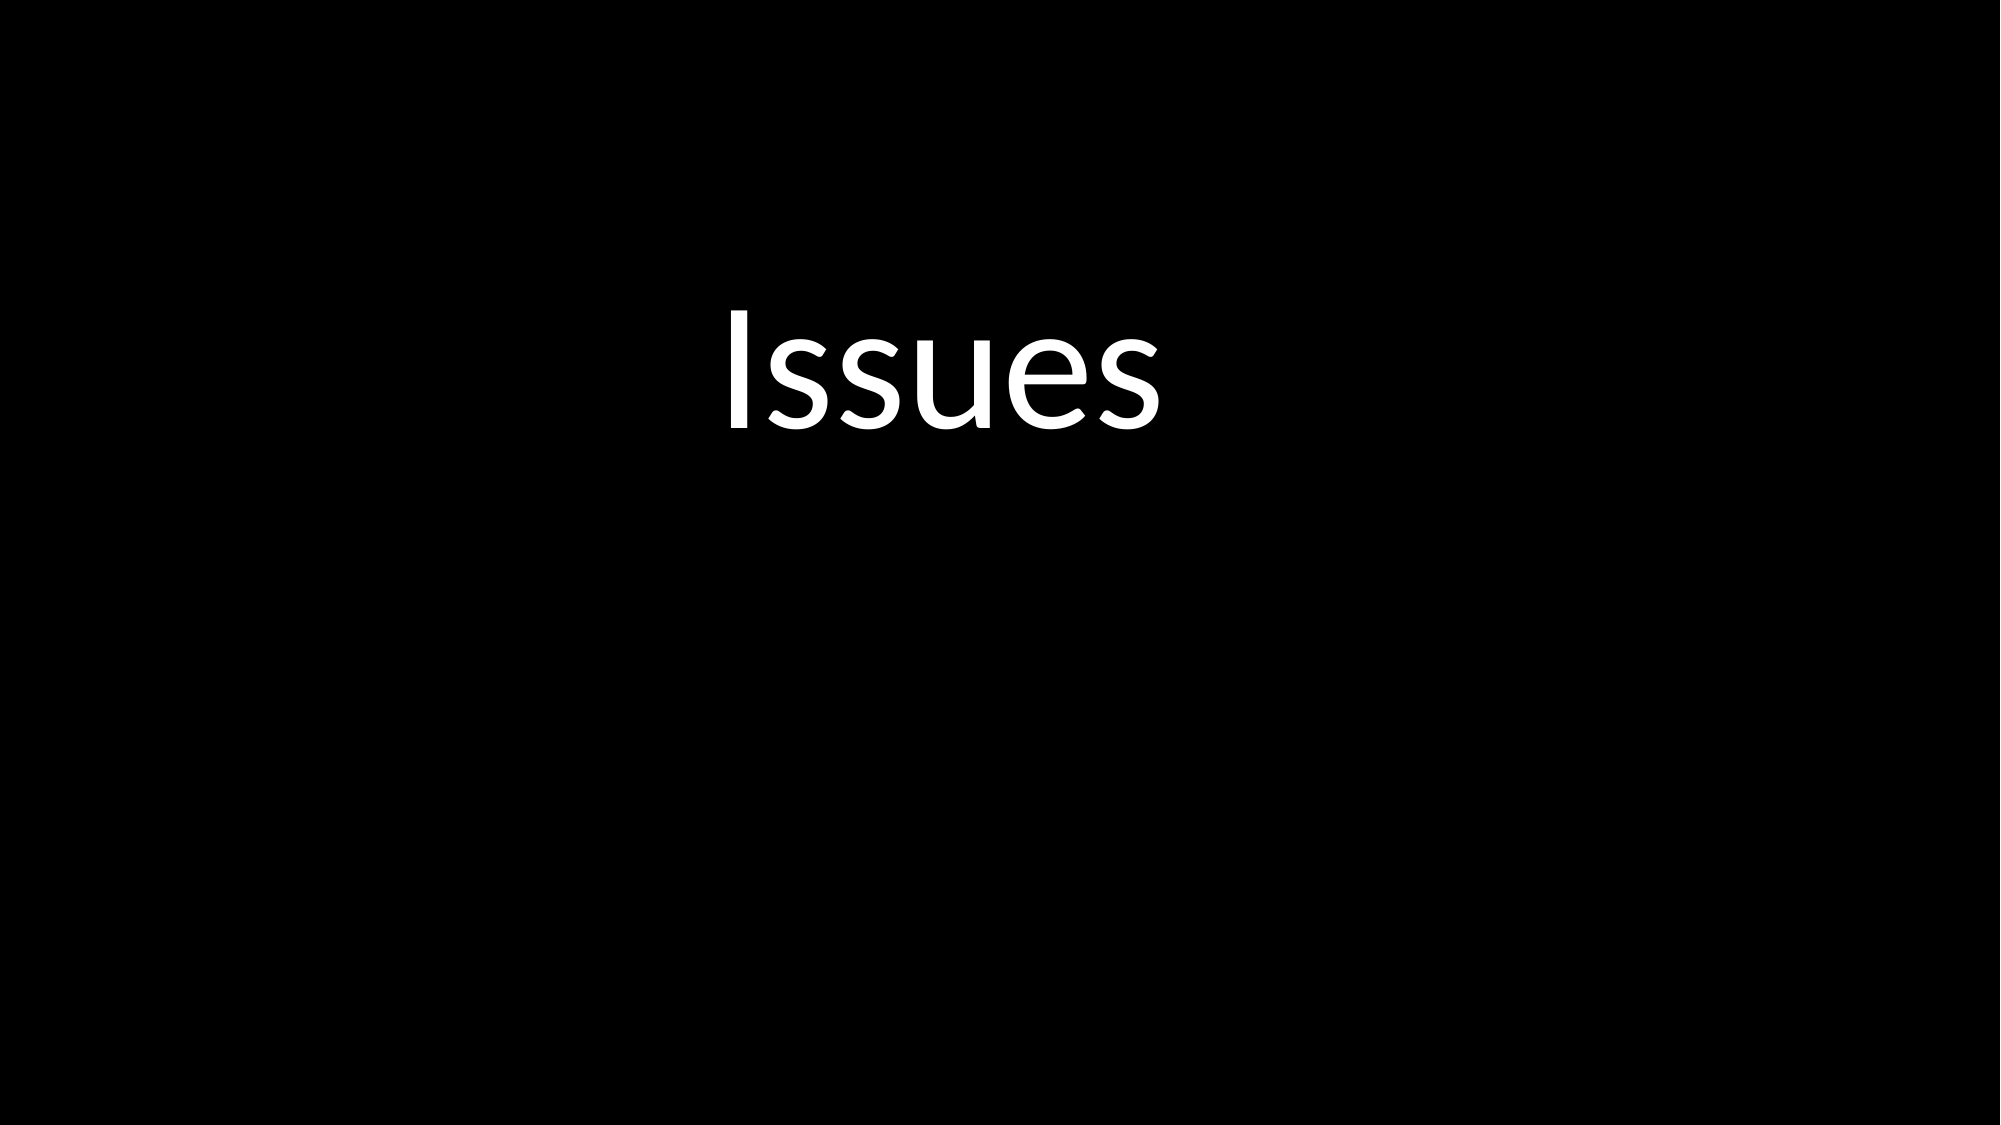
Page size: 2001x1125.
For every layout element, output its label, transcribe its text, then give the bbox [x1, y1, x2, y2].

text_box Issues [497, 237, 1385, 473]
